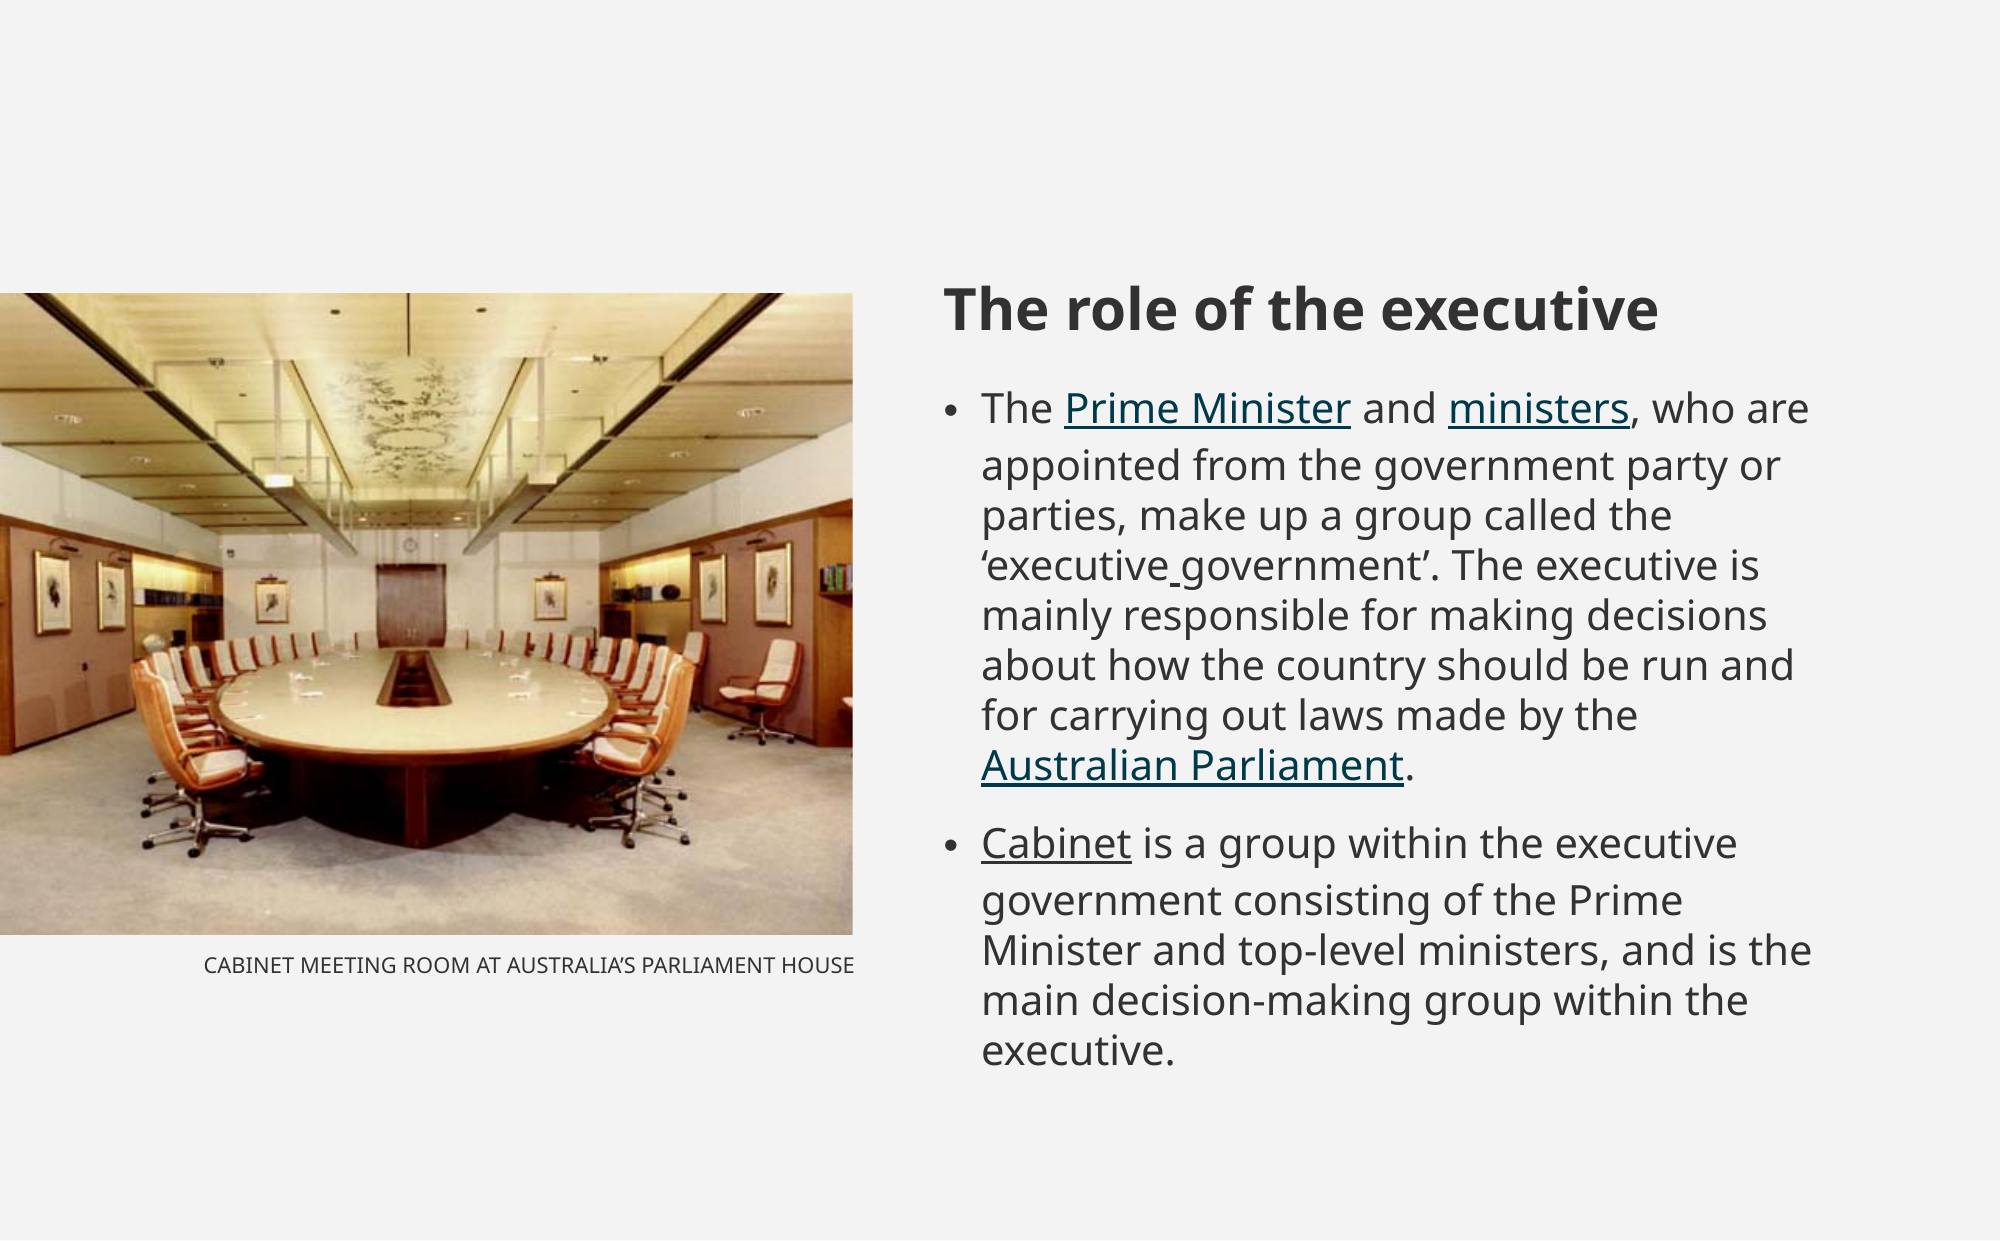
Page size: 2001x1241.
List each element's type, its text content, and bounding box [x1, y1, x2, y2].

title The role of the executive [928, 272, 1792, 336]
picture [0, 293, 853, 935]
text_box CABINET MEETING ROOM AT AUSTRALIA’S PARLIAMENT HOUSE [109, 944, 872, 1007]
list The Prime Minister and ministers, who are appointed from the government party or parties, make up a group called the ‘executive government’. The executive is mainly responsible for making decisions about how the country should be run and for carrying out laws made by the Australian Parliament. Cabinet is a group within the executive government consisting of the Prime Minister and top-level ministers, and is the main decision-making group within the executive. [928, 373, 1833, 1050]
